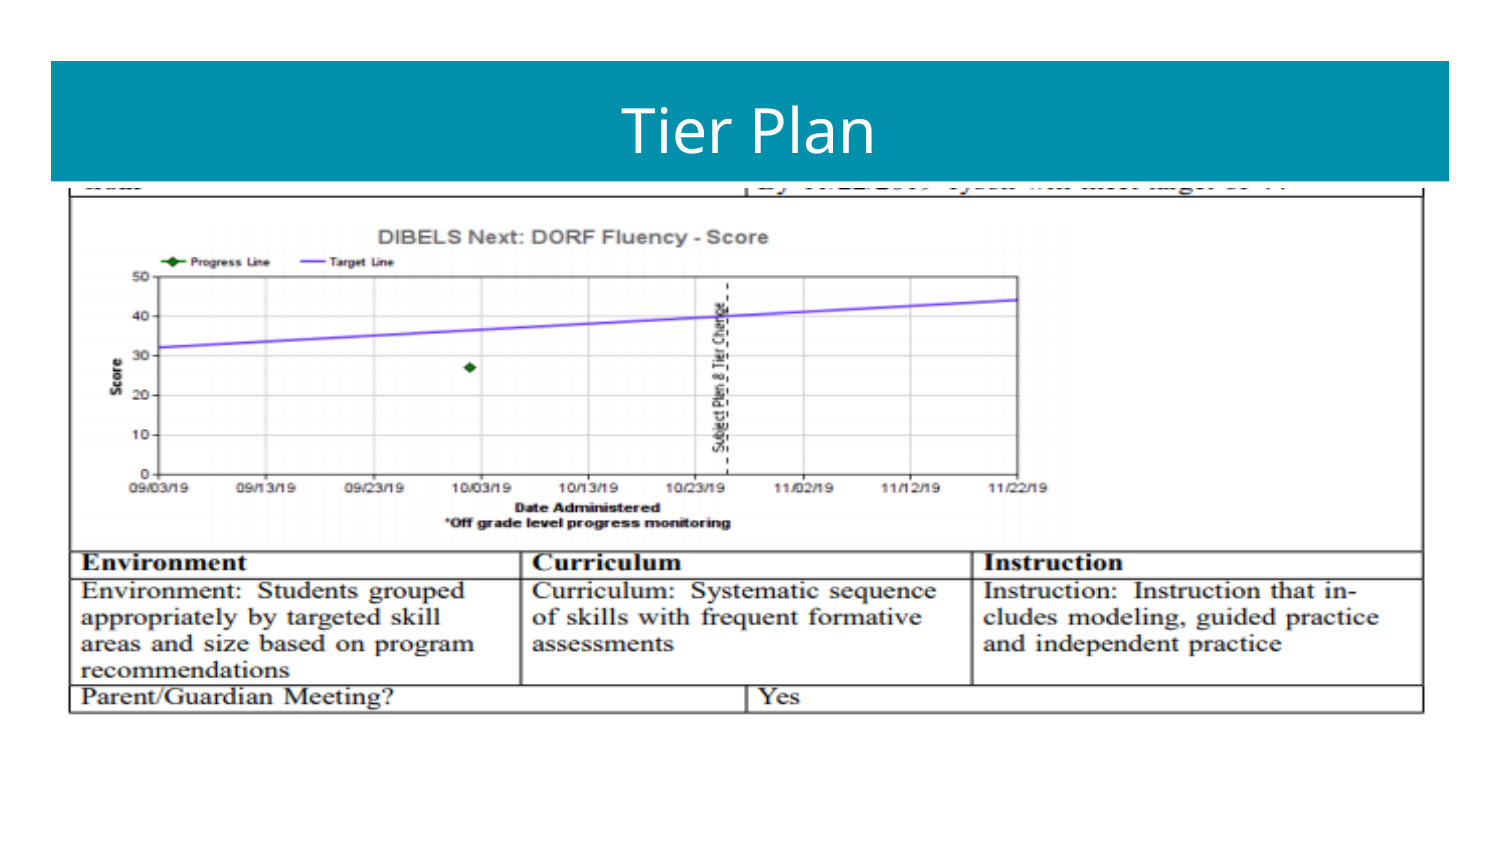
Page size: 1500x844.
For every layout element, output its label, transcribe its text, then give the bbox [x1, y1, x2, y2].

title Tier Plan [51, 61, 1449, 182]
picture [50, 188, 1450, 737]
